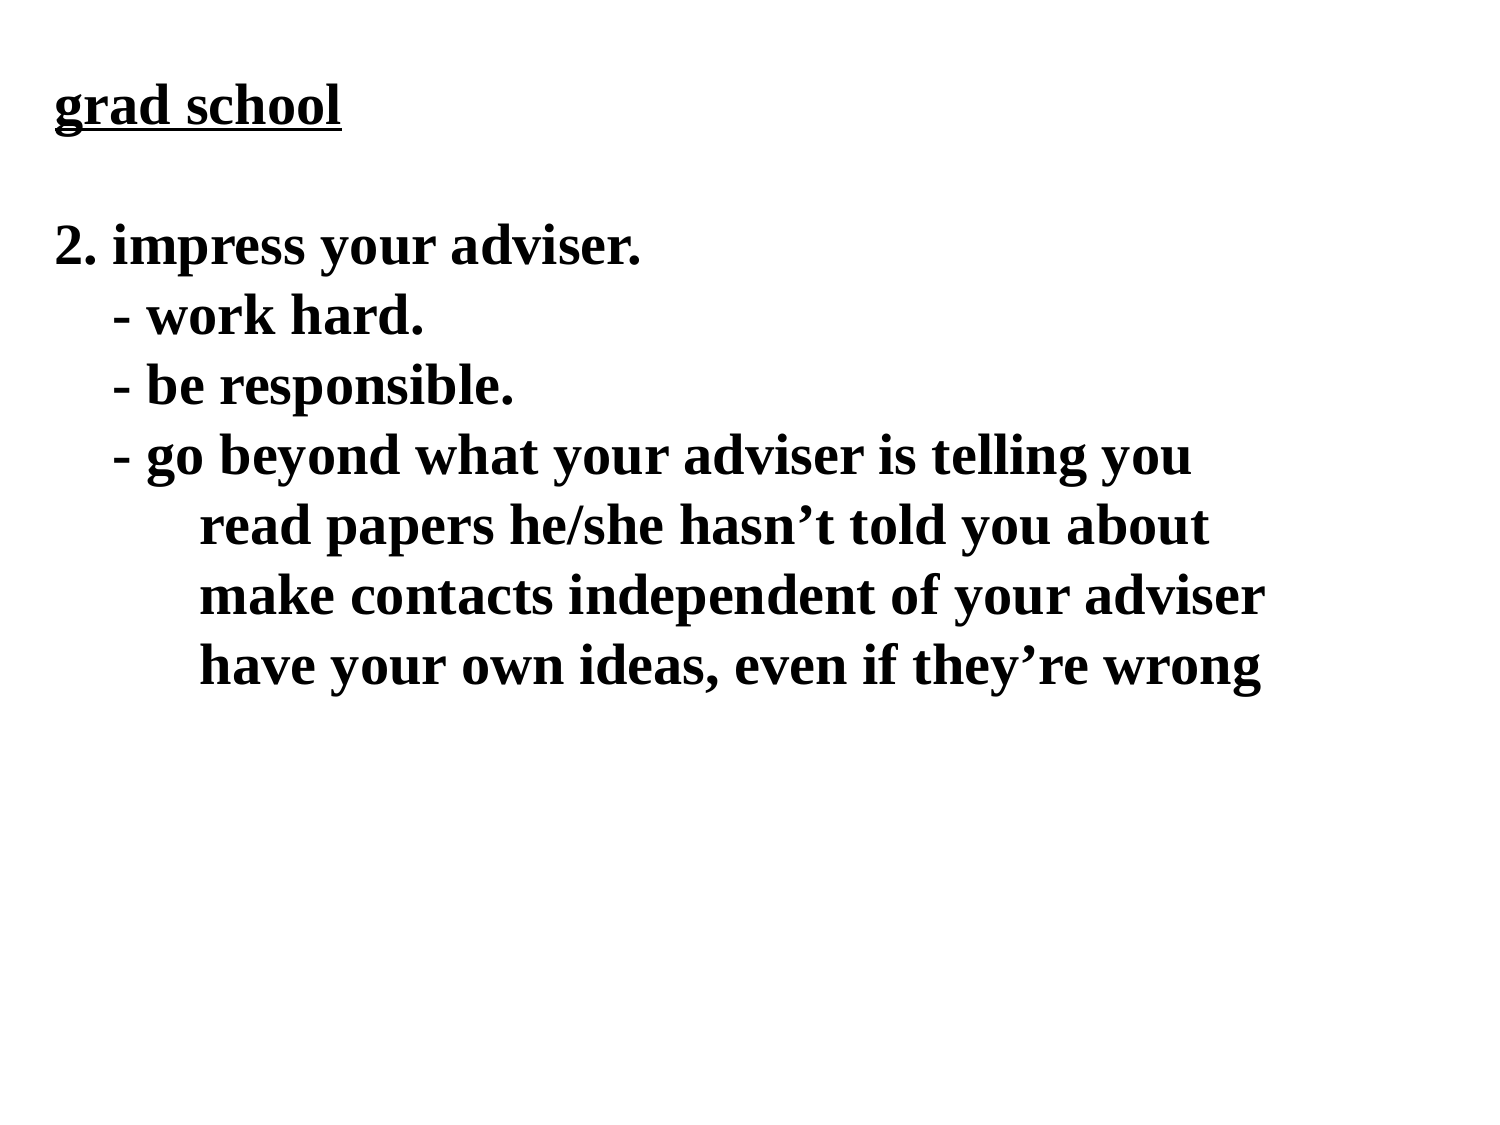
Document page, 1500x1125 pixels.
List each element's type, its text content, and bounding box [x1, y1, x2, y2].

text_box grad school 2. impress your adviser. - work hard. - be responsible. - go beyond what your adviser is telling you read papers he/she hasn’t told you about make contacts independent of your adviser have your own ideas, even if they’re wrong [40, 59, 1443, 704]
